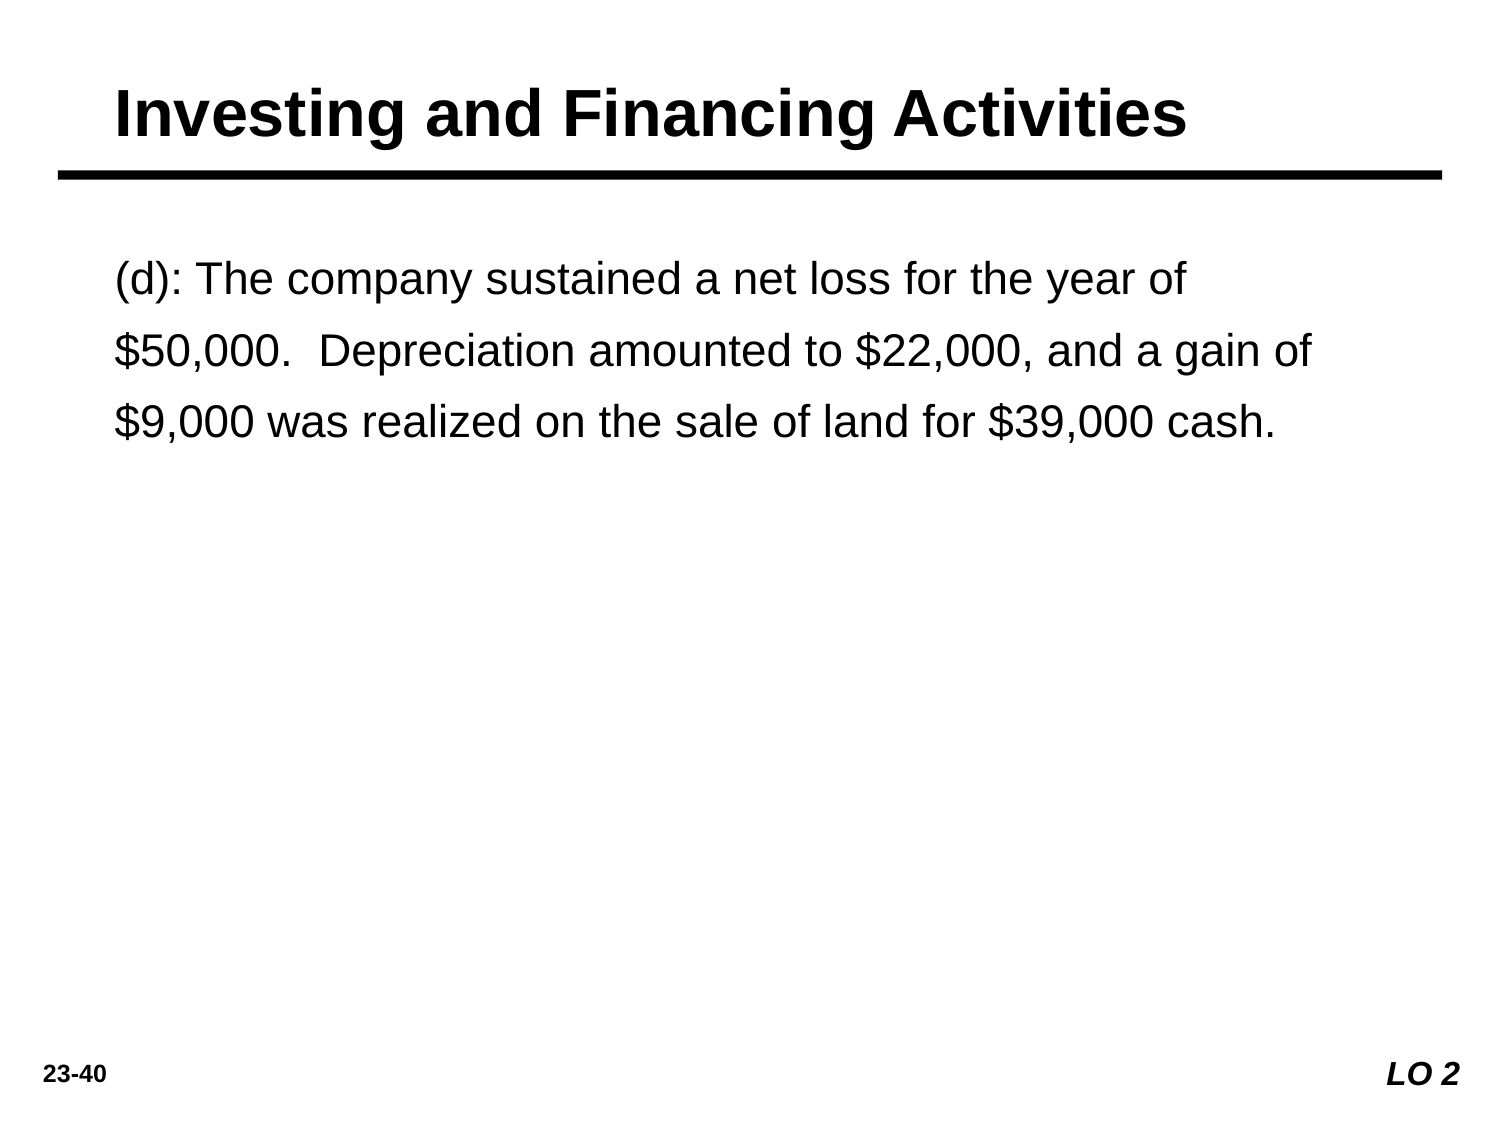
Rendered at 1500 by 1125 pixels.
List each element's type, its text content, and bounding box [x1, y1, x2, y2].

title Investing and Financing Activities [99, 62, 1450, 266]
text_box (d): The company sustained a net loss for the year of $50,000. Depreciation amounted to $22,000, and a gain of $9,000 was realized on the sale of land for $39,000 cash. [99, 266, 1388, 455]
text_box LO 2 [1337, 1044, 1475, 1100]
